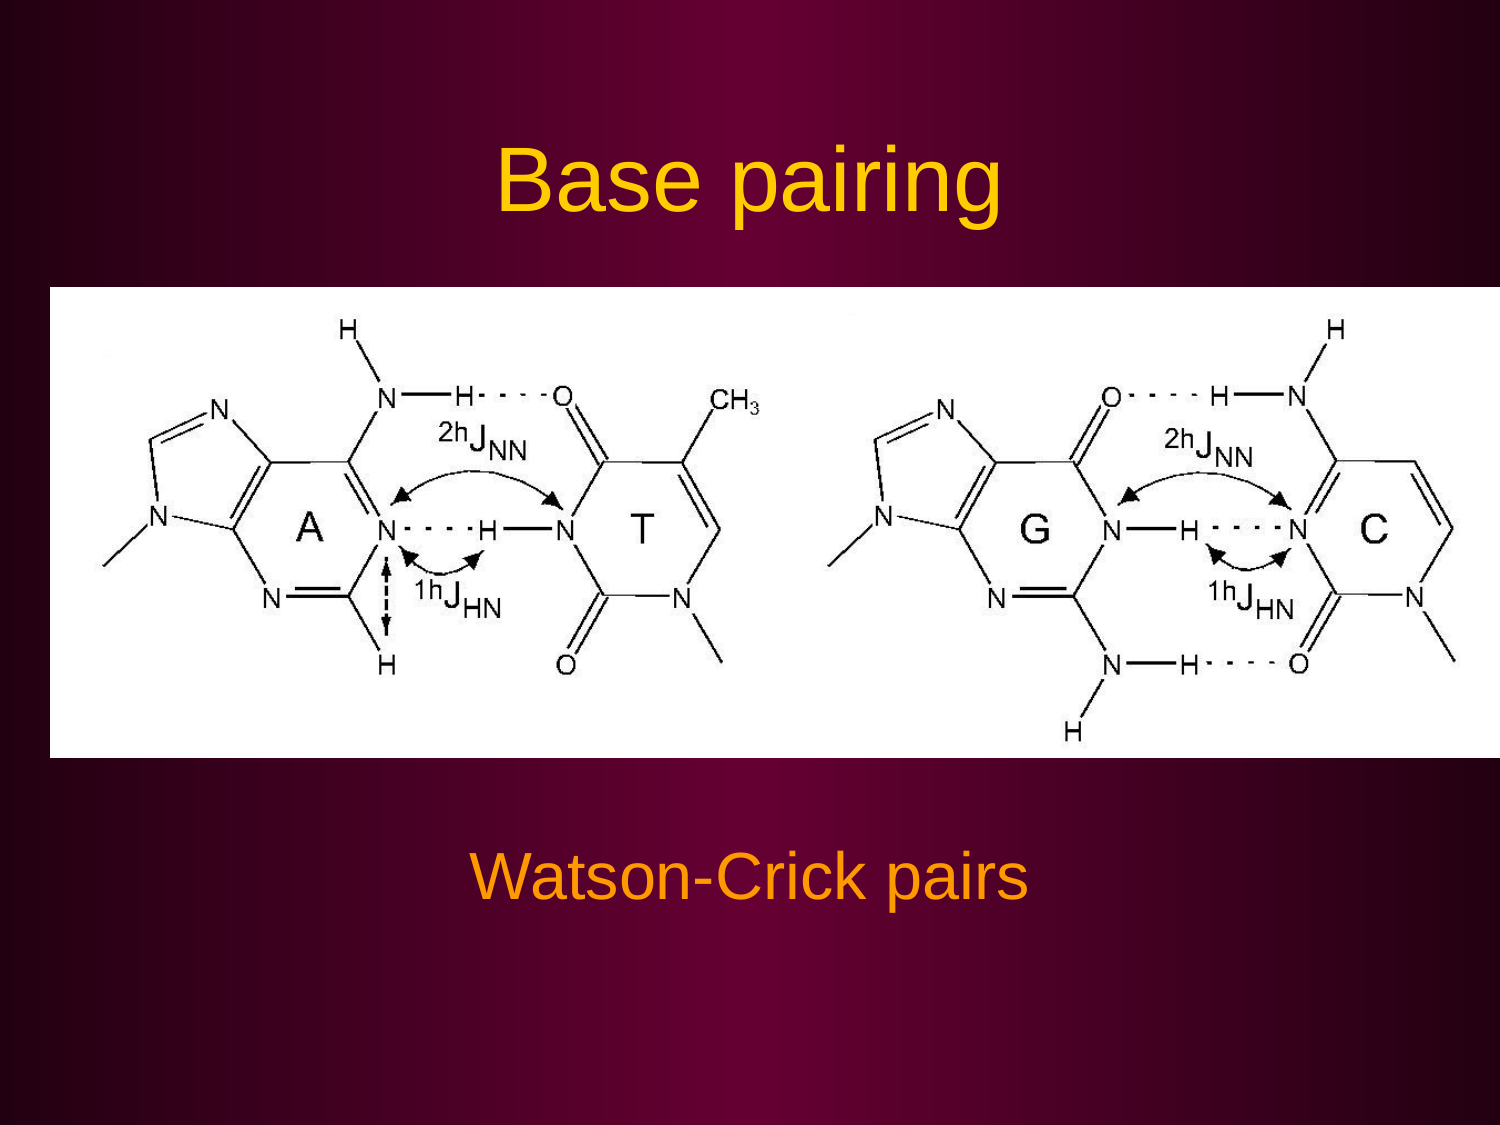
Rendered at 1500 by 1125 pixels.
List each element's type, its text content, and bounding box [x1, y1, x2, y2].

title Base pairing [112, 79, 1388, 283]
picture [49, 287, 1500, 758]
list Watson-Crick pairs [437, 825, 1063, 1125]
